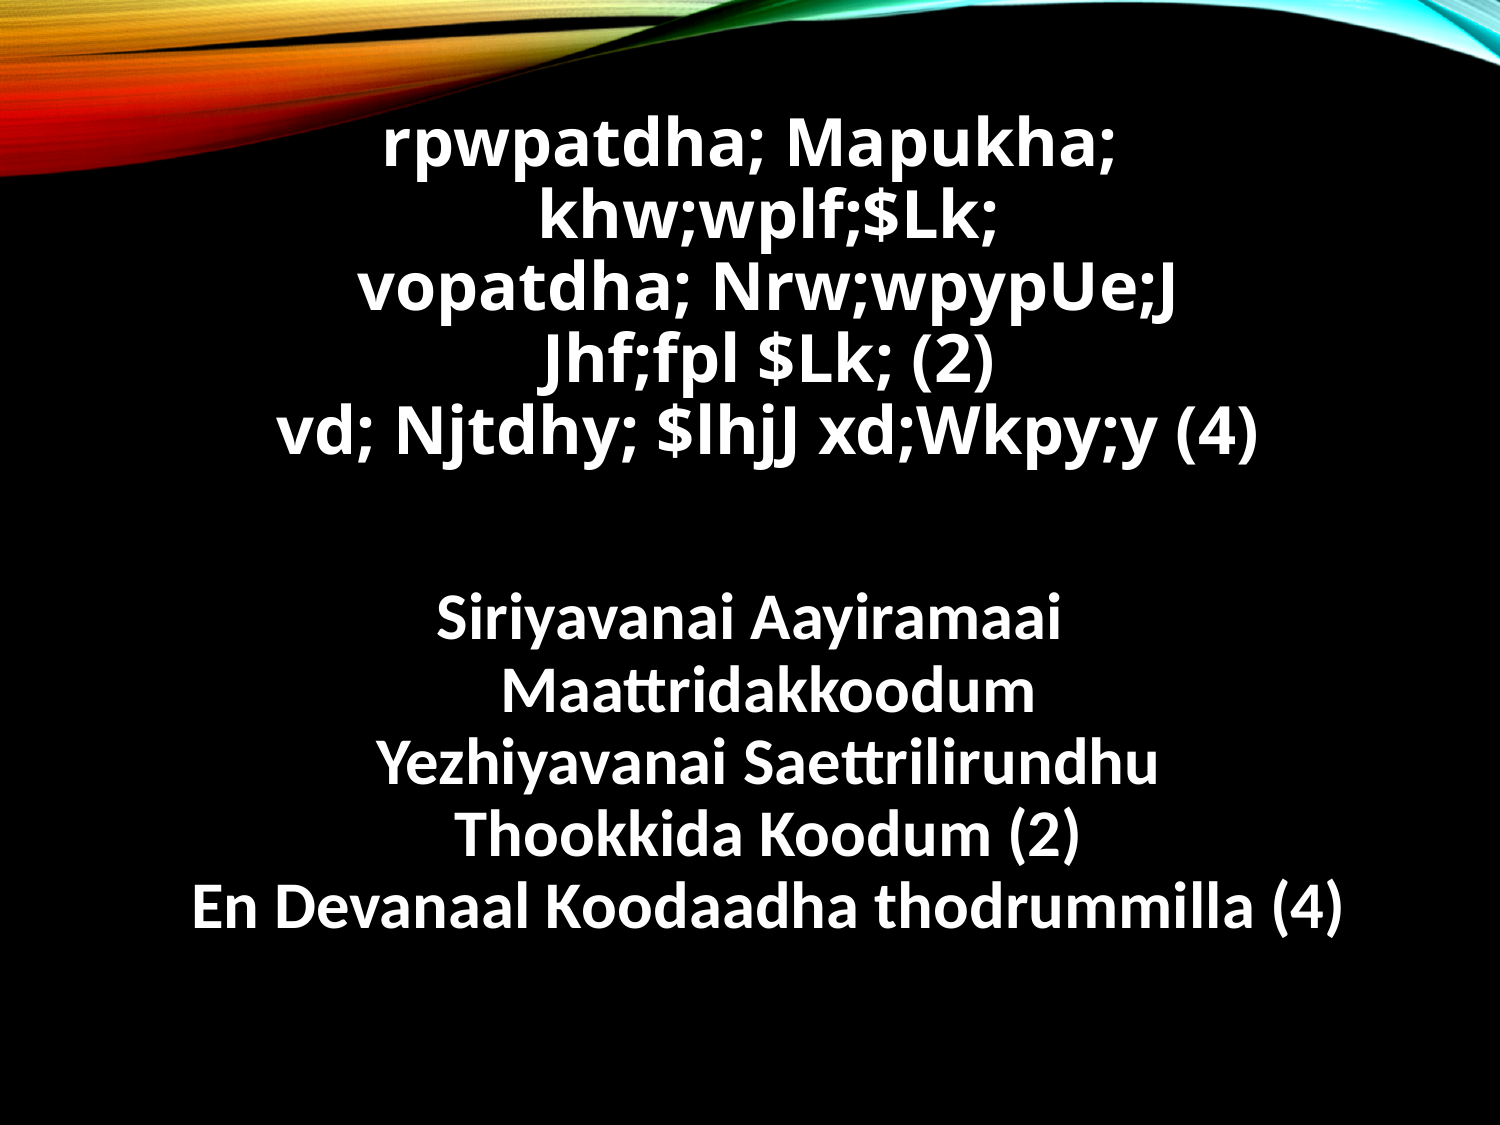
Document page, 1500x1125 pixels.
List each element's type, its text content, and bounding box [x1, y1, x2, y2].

list rpwpatdha; Mapukha; khw;wplf;$Lk; vopatdha; Nrw;wpypUe;J Jhf;fpl $Lk; (2) vd; Njtdhy; $lhjJ xd;Wkpy;y (4) Siriyavanai Aayiramaai Maattridakkoodum Yezhiyavanai Saettrilirundhu Thookkida Koodum (2) En Devanaal Koodaadha thodrummilla (4) [0, 0, 1500, 1125]
